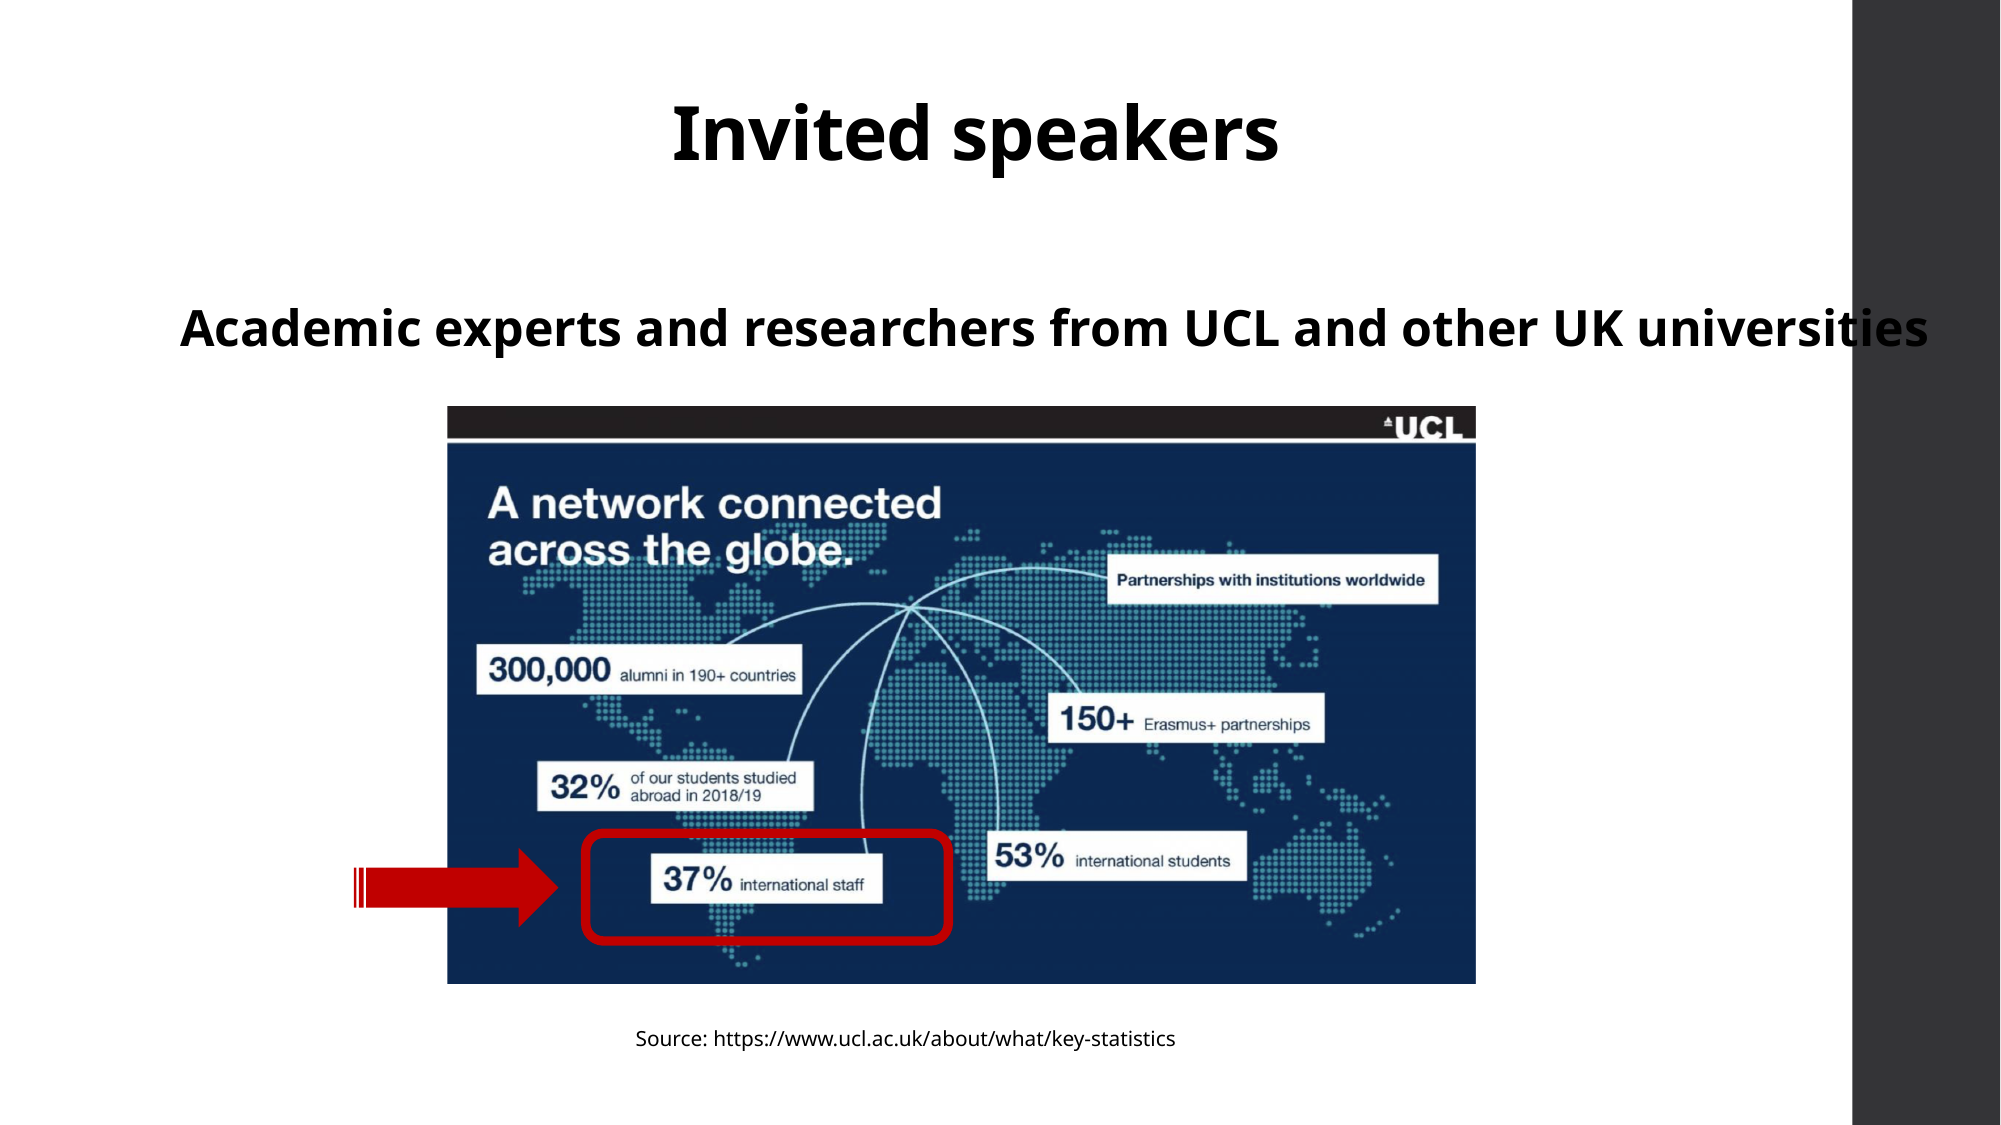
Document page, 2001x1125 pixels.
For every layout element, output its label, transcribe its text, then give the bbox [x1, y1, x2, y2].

picture [440, 393, 1483, 994]
text_box Academic experts and researchers from UCL and other UK universities [165, 288, 1945, 364]
text_box [353, 867, 357, 909]
title Invited speakers [656, 56, 2000, 274]
text_box Source: https://www.ucl.ac.uk/about/what/key-statistics [620, 1017, 1355, 1058]
text_box [358, 866, 433, 909]
